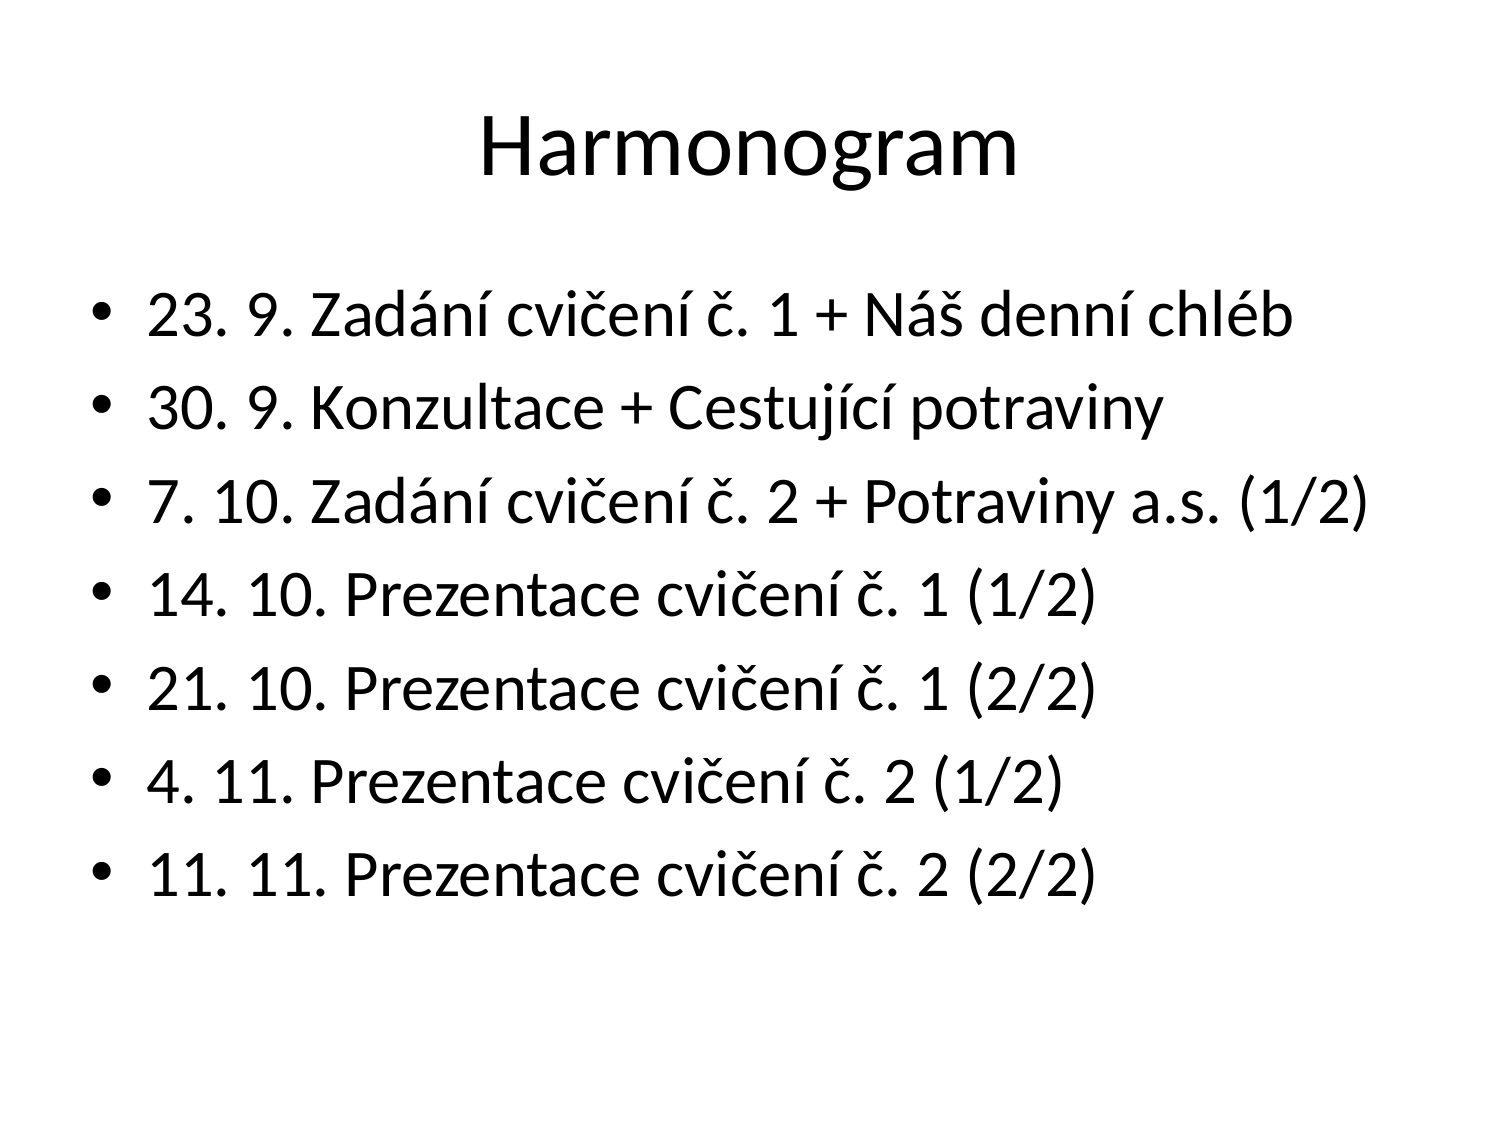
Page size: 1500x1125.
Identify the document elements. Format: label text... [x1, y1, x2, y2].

list 23. 9. Zadání cvičení č. 1 + Náš denní chléb 30. 9. Konzultace + Cestující potraviny 7. 10. Zadání cvičení č. 2 + Potraviny a.s. (1/2) 14. 10. Prezentace cvičení č. 1 (1/2) 21. 10. Prezentace cvičení č. 1 (2/2) 4. 11. Prezentace cvičení č. 2 (1/2) 11. 11. Prezentace cvičení č. 2 (2/2) [75, 262, 1425, 1005]
title Harmonogram [75, 45, 1425, 233]
